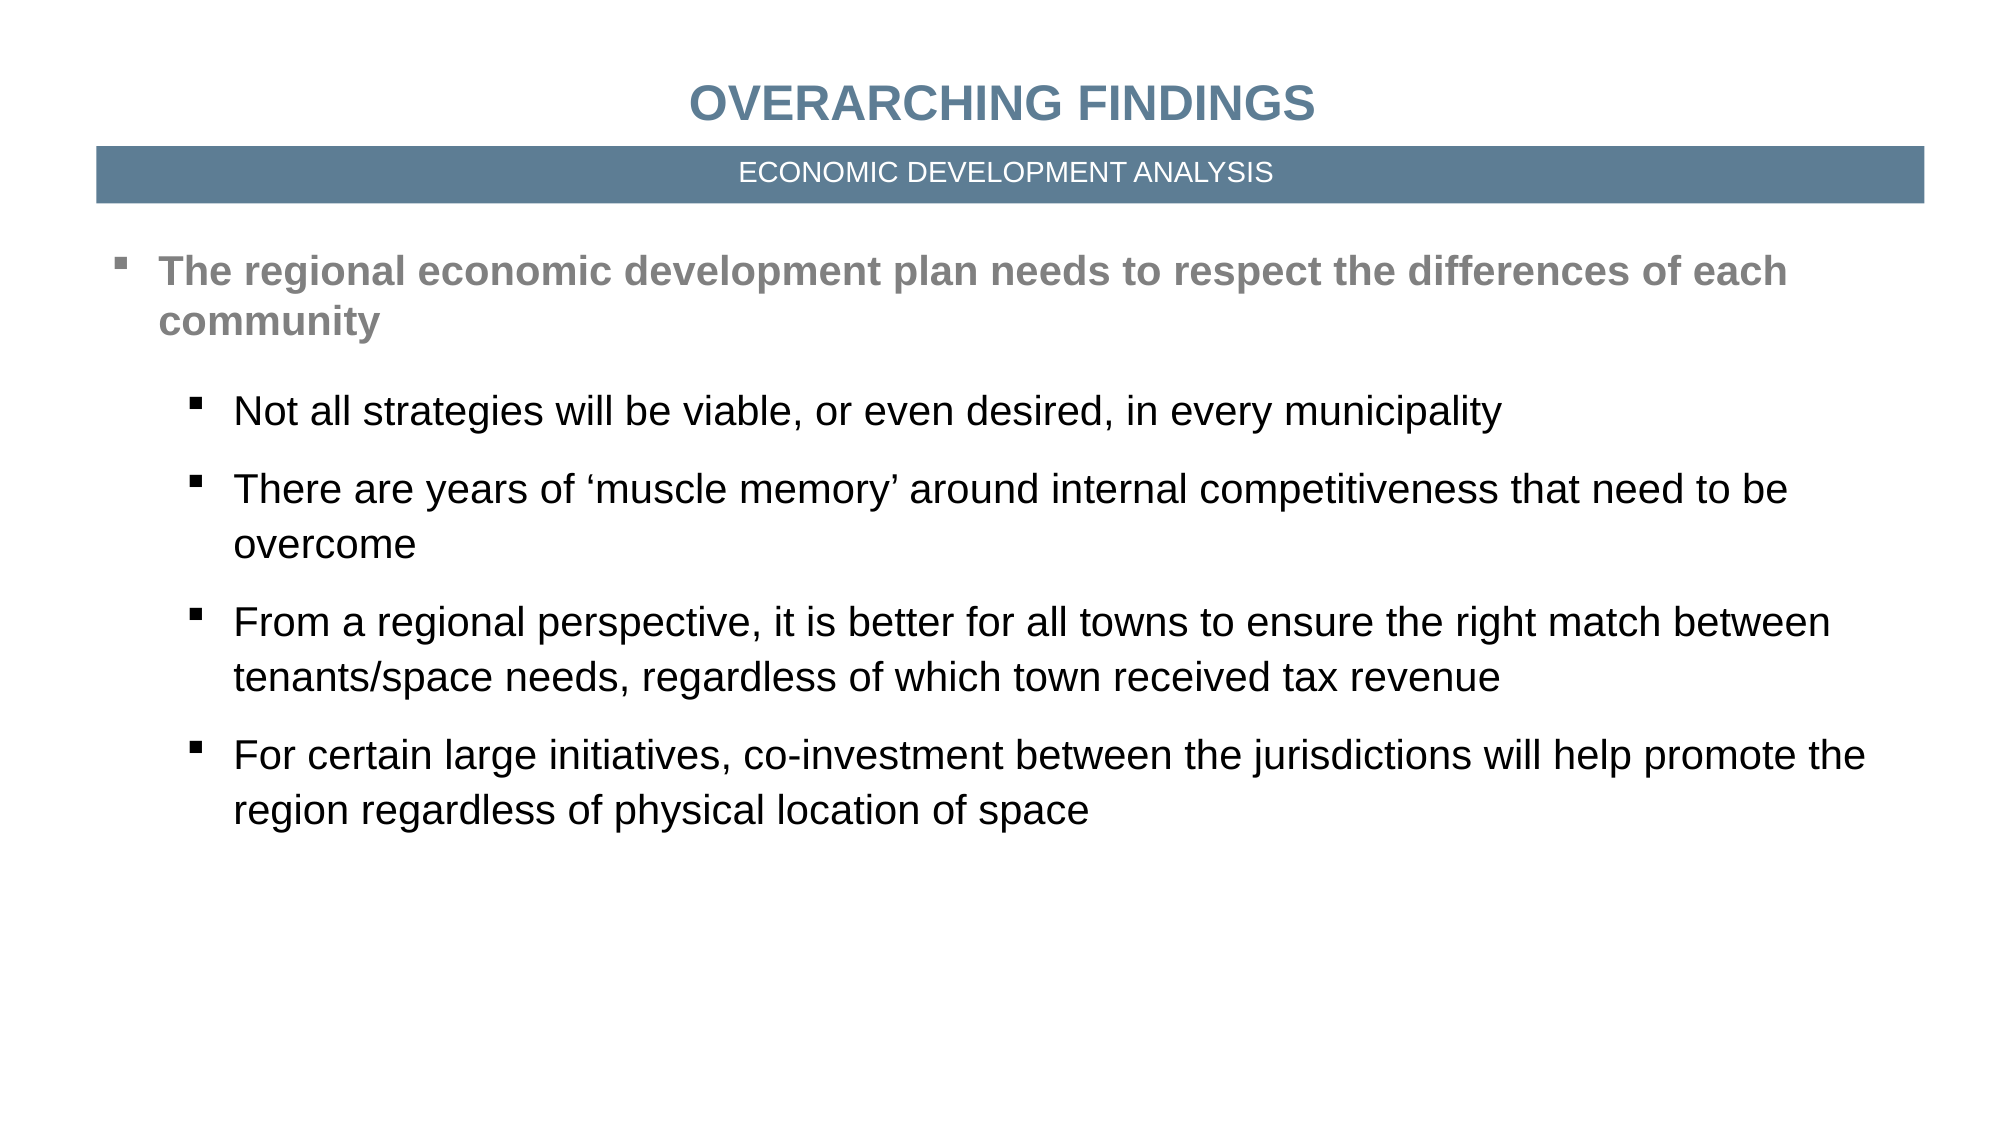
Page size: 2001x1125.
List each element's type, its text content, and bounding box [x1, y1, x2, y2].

list Overarching findings [96, 62, 1909, 144]
list ECONOMIC DEVELOPMENT ANALYSIS [96, 146, 1925, 204]
list The regional economic development plan needs to respect the differences of each community Not all strategies will be viable, or even desired, in every municipality There are years of ‘muscle memory’ around internal competitiveness that need to be overcome From a regional perspective, it is better for all towns to ensure the right match between tenants/space needs, regardless of which town received tax revenue For certain large initiatives, co-investment between the jurisdictions will help promote the region regardless of physical location of space [96, 204, 1925, 950]
